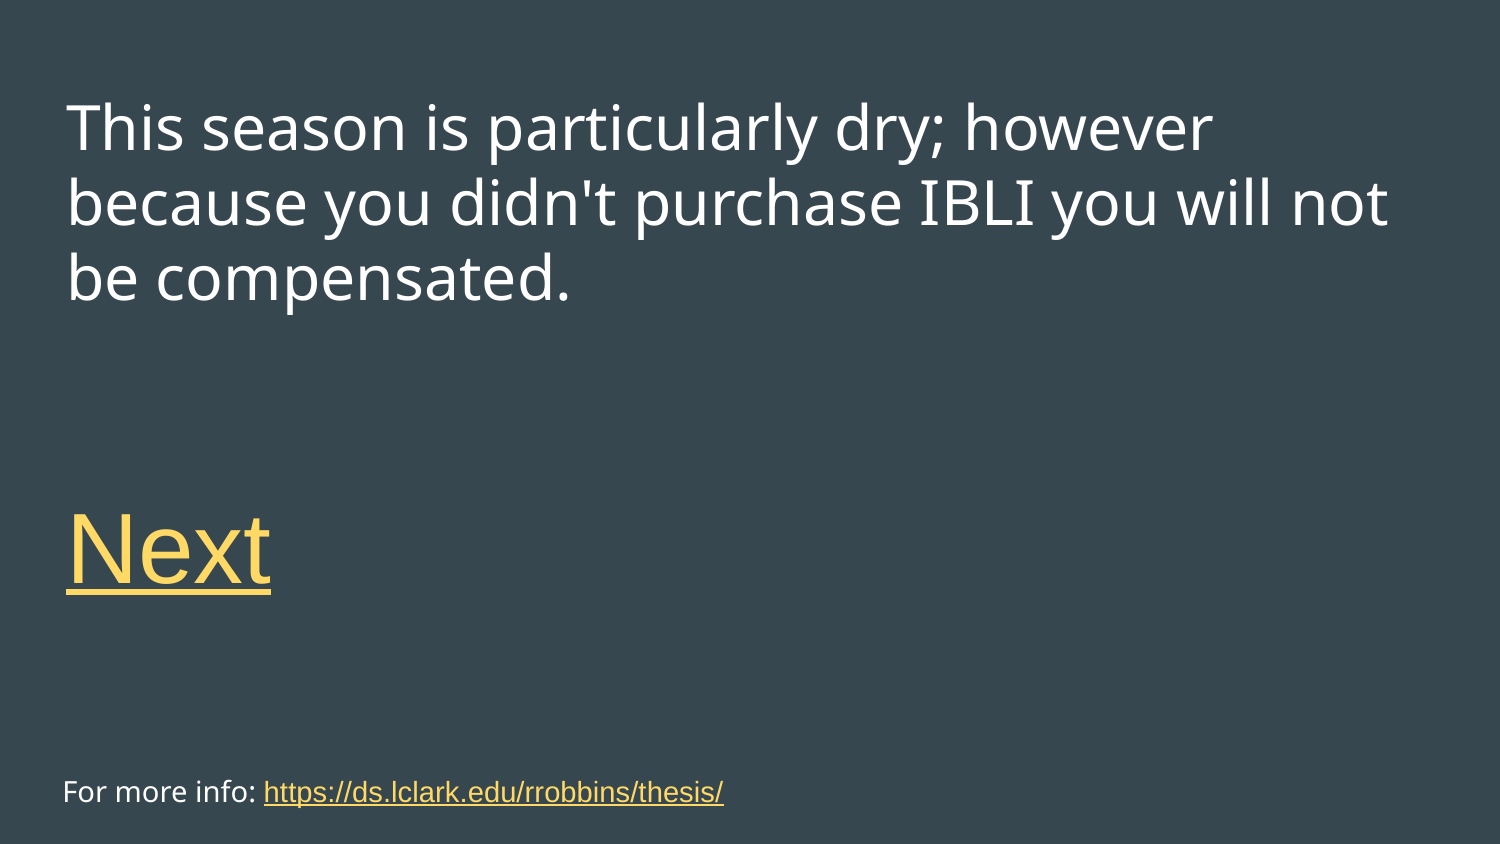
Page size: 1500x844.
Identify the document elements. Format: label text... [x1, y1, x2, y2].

list Next [51, 338, 1449, 750]
title This season is particularly dry; however because you didn't purchase IBLI you will not be compensated. [51, 72, 1449, 167]
